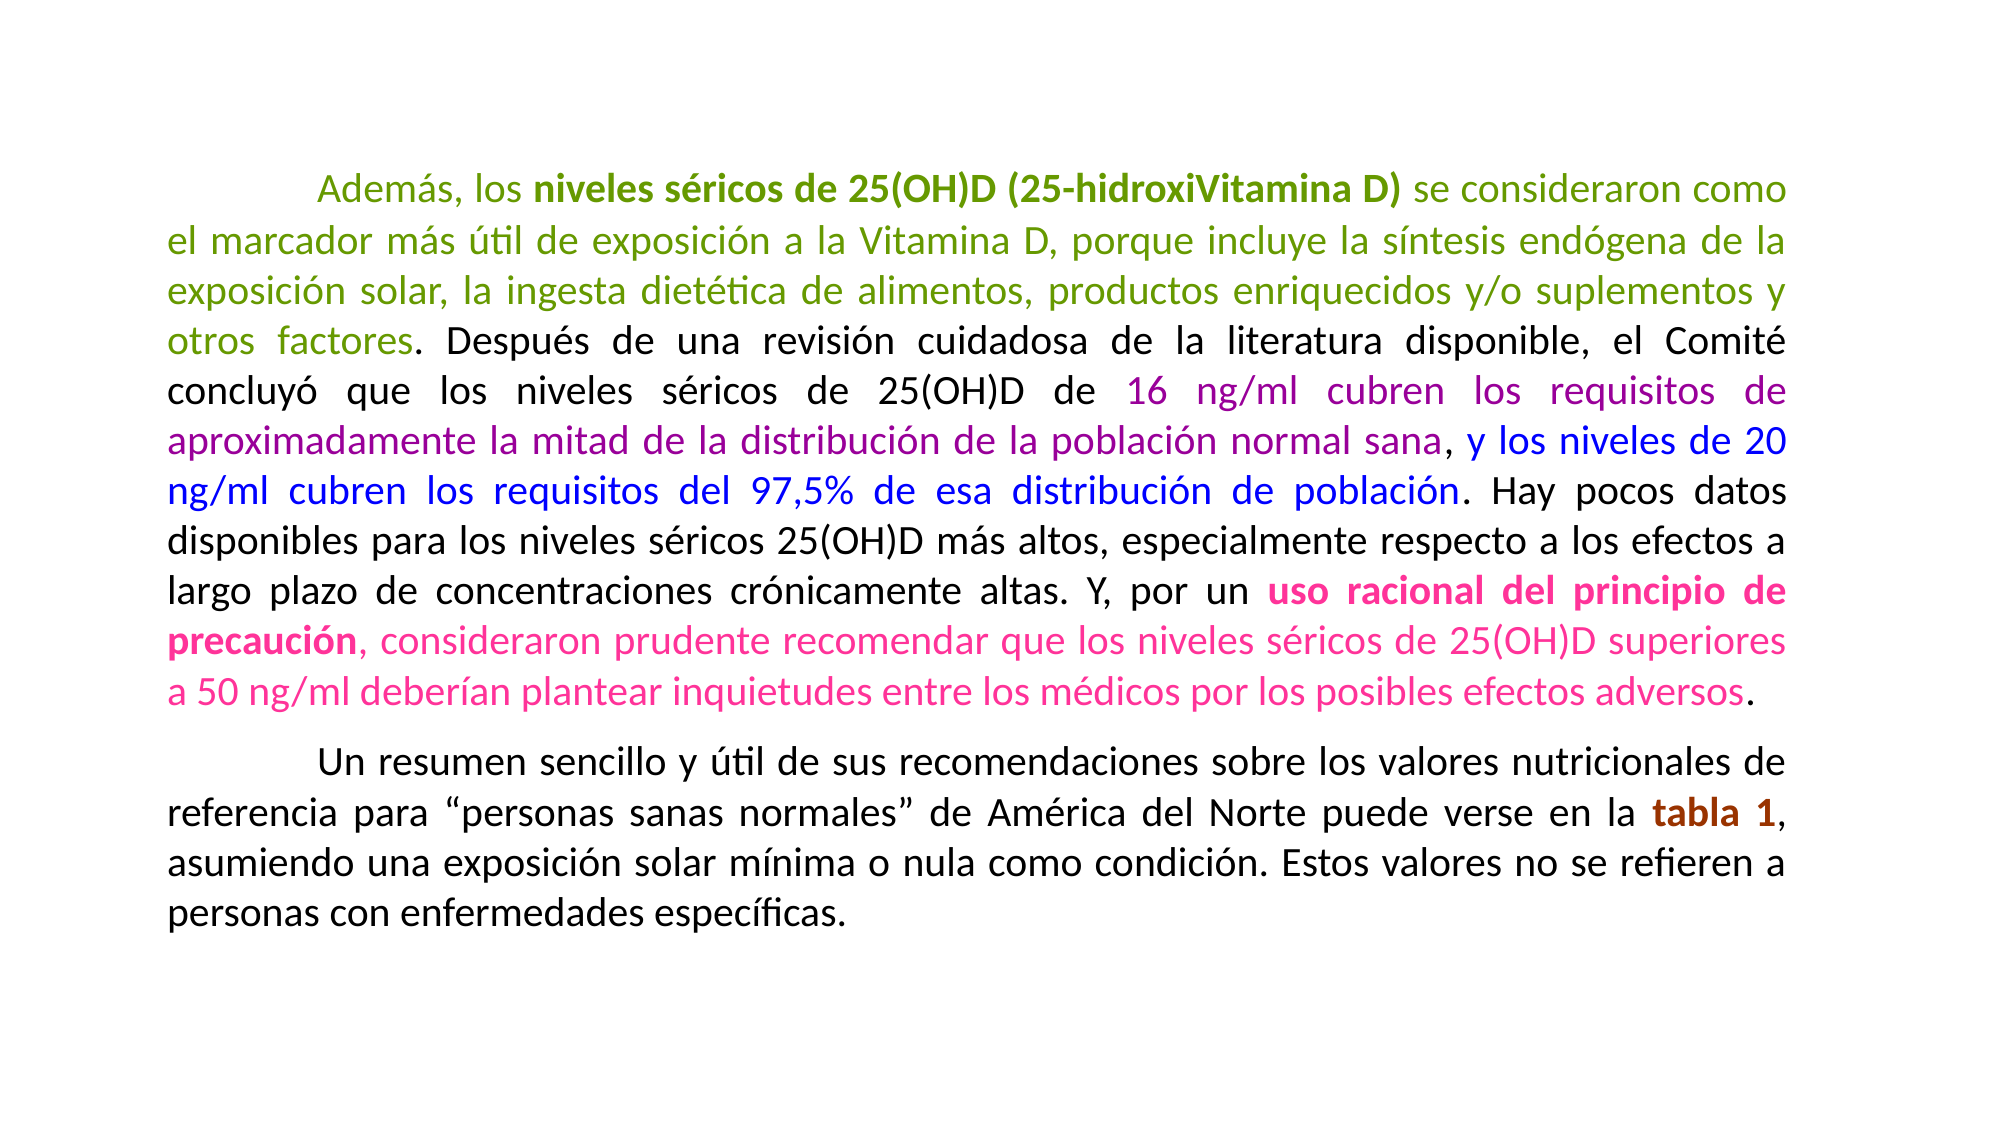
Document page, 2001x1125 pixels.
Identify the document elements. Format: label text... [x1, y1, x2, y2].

subtitle Además, los niveles séricos de 25(OH)D (25-hidroxiVitamina D) se consideraron como el marcador más útil de exposición a la Vitamina D, porque incluye la síntesis endógena de la exposición solar, la ingesta dietética de alimentos, productos enriquecidos y/o suplementos y otros factores. Después de una revisión cuidadosa de la literatura disponible, el Comité concluyó que los niveles séricos de 25(OH)D de 16 ng/ml cubren los requisitos de aproximadamente la mitad de la distribución de la población normal sana, y los niveles de 20 ng/ml cubren los requisitos del 97,5% de esa distribución de población. Hay pocos datos disponibles para los niveles séricos 25(OH)D más altos, especialmente respecto a los efectos a largo plazo de concentraciones crónicamente altas. Y, por un uso racional del principio de precaución, consideraron prudente recomendar que los niveles séricos de 25(OH)D superiores a 50 ng/ml deberían plantear inquietudes entre los médicos por los posibles efectos adversos. Un resumen sencillo y útil de sus recomendaciones sobre los valores nutricionales de referencia para “personas sanas normales” de América del Norte puede verse en la tabla 1, asumiendo una exposición solar mínima o nula como condición. Estos valores no se refieren a personas con enfermedades específicas. [152, 145, 1803, 980]
